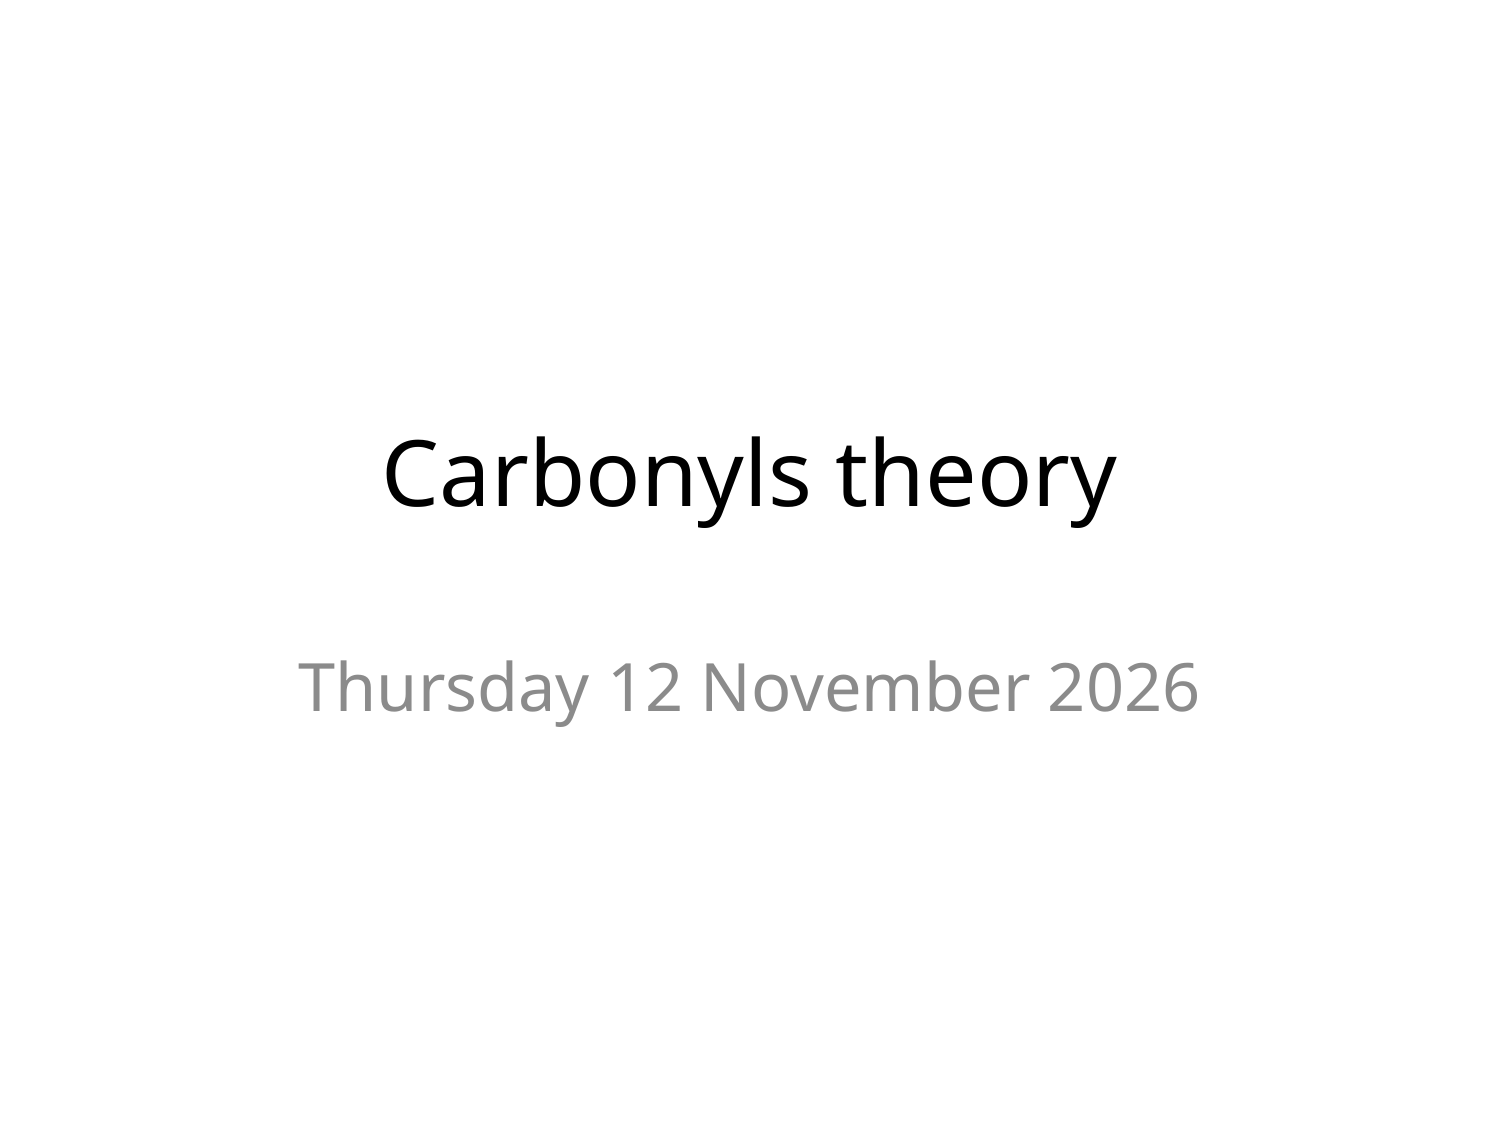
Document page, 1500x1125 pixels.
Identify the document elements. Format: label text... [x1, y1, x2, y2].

title Carbonyls theory [112, 349, 1388, 591]
subtitle Saturday, 21 October 2017 [225, 637, 1275, 925]
